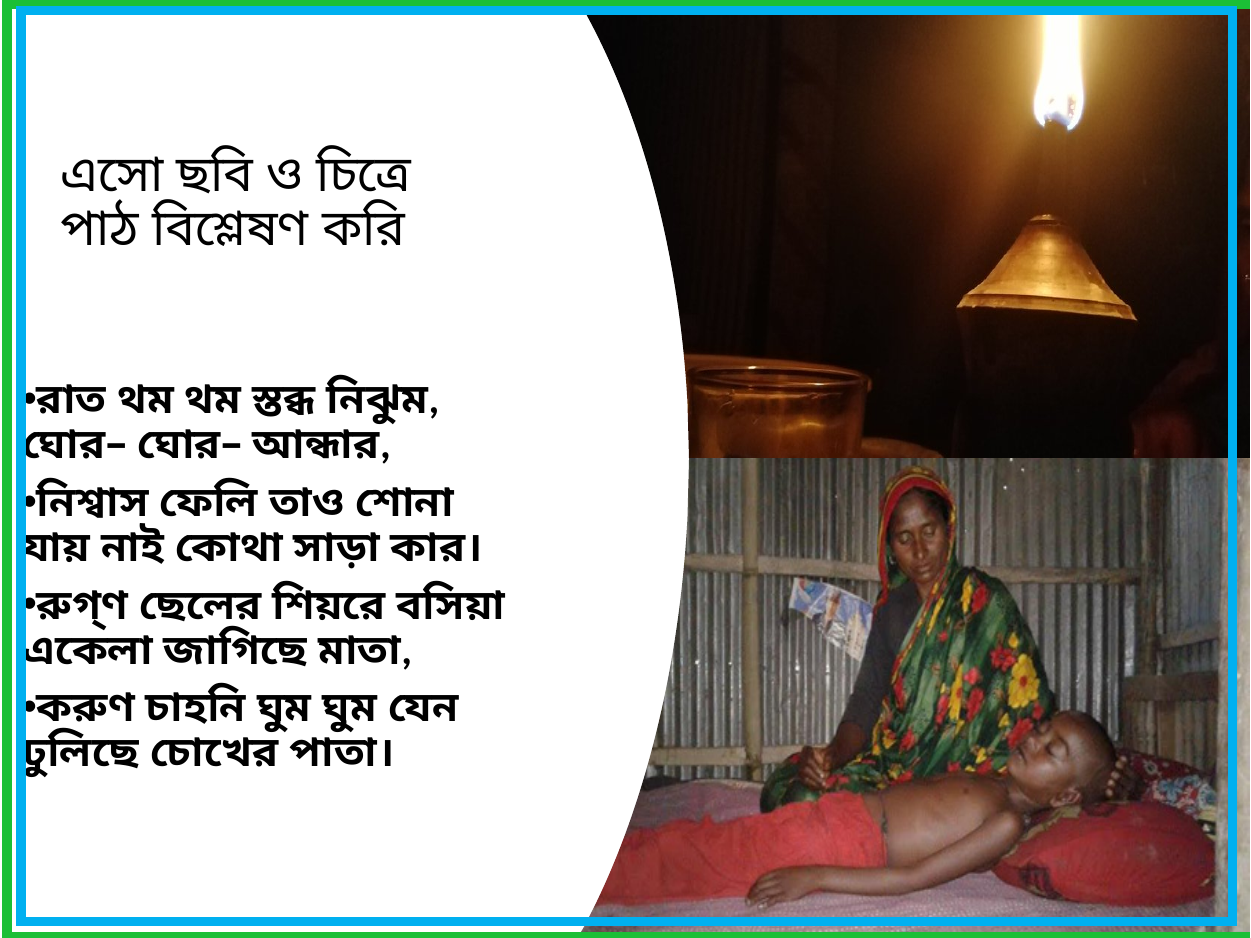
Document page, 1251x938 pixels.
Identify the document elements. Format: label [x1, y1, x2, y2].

picture [577, 16, 1227, 916]
text_box [6, 3, 577, 938]
text_box [20, 9, 577, 922]
picture [577, 0, 1250, 938]
